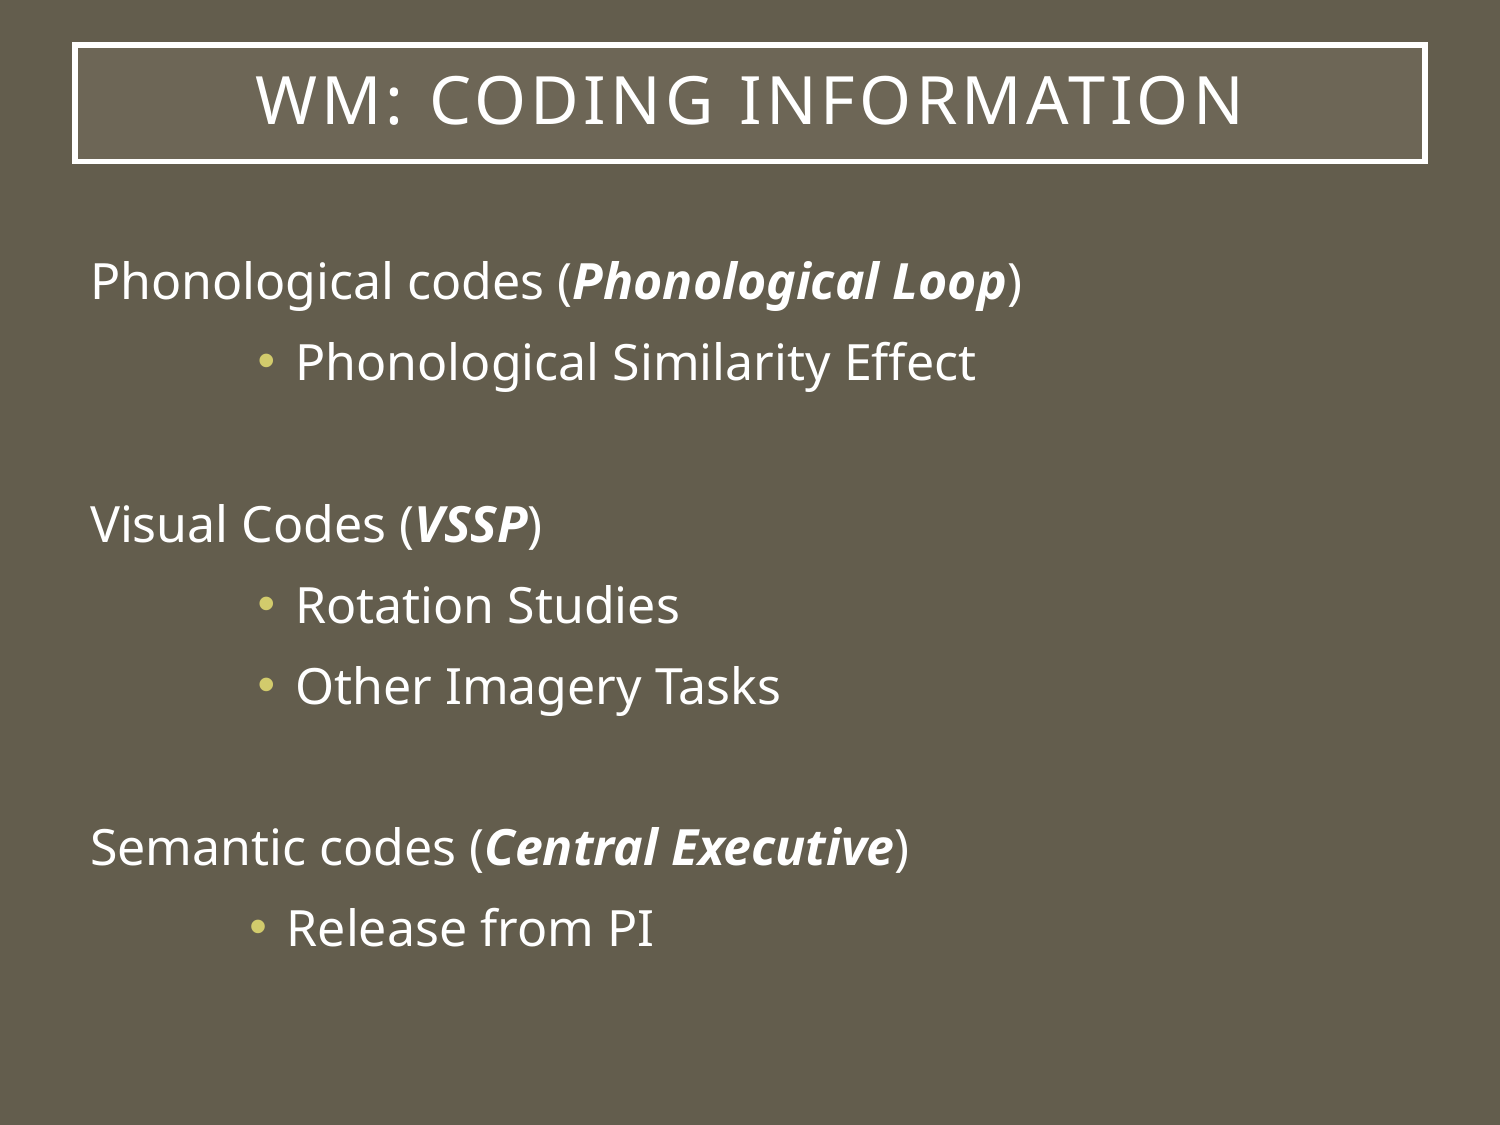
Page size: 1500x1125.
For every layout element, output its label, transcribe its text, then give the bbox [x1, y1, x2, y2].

title WM: Coding Information [72, 42, 1428, 164]
text_box [99, 186, 1450, 1117]
list Phonological codes (Phonological Loop) Phonological Similarity Effect Visual Codes (VSSP) Rotation Studies Other Imagery Tasks Semantic codes (Central Executive) Release from PI [75, 161, 1425, 1117]
